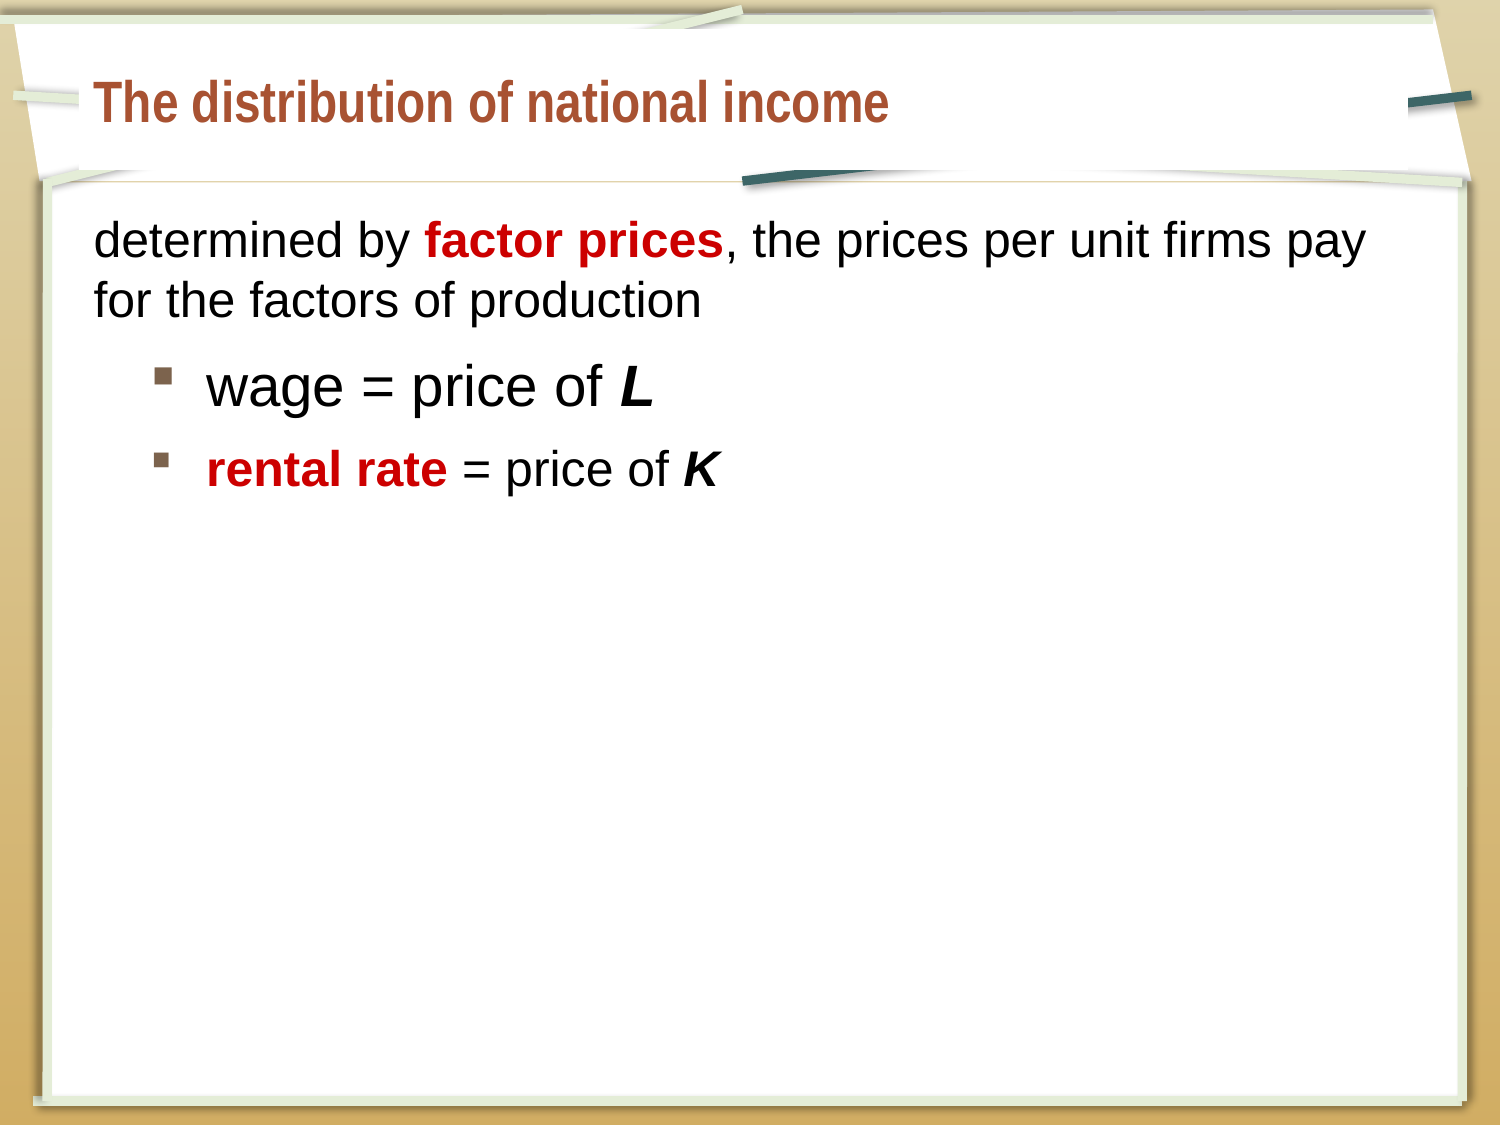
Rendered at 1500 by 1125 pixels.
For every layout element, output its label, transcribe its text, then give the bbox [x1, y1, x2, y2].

list determined by factor prices, the prices per unit firms pay for the factors of production wage = price of L rental rate = price of K [78, 200, 1445, 1080]
title The distribution of national income [78, 29, 1408, 170]
